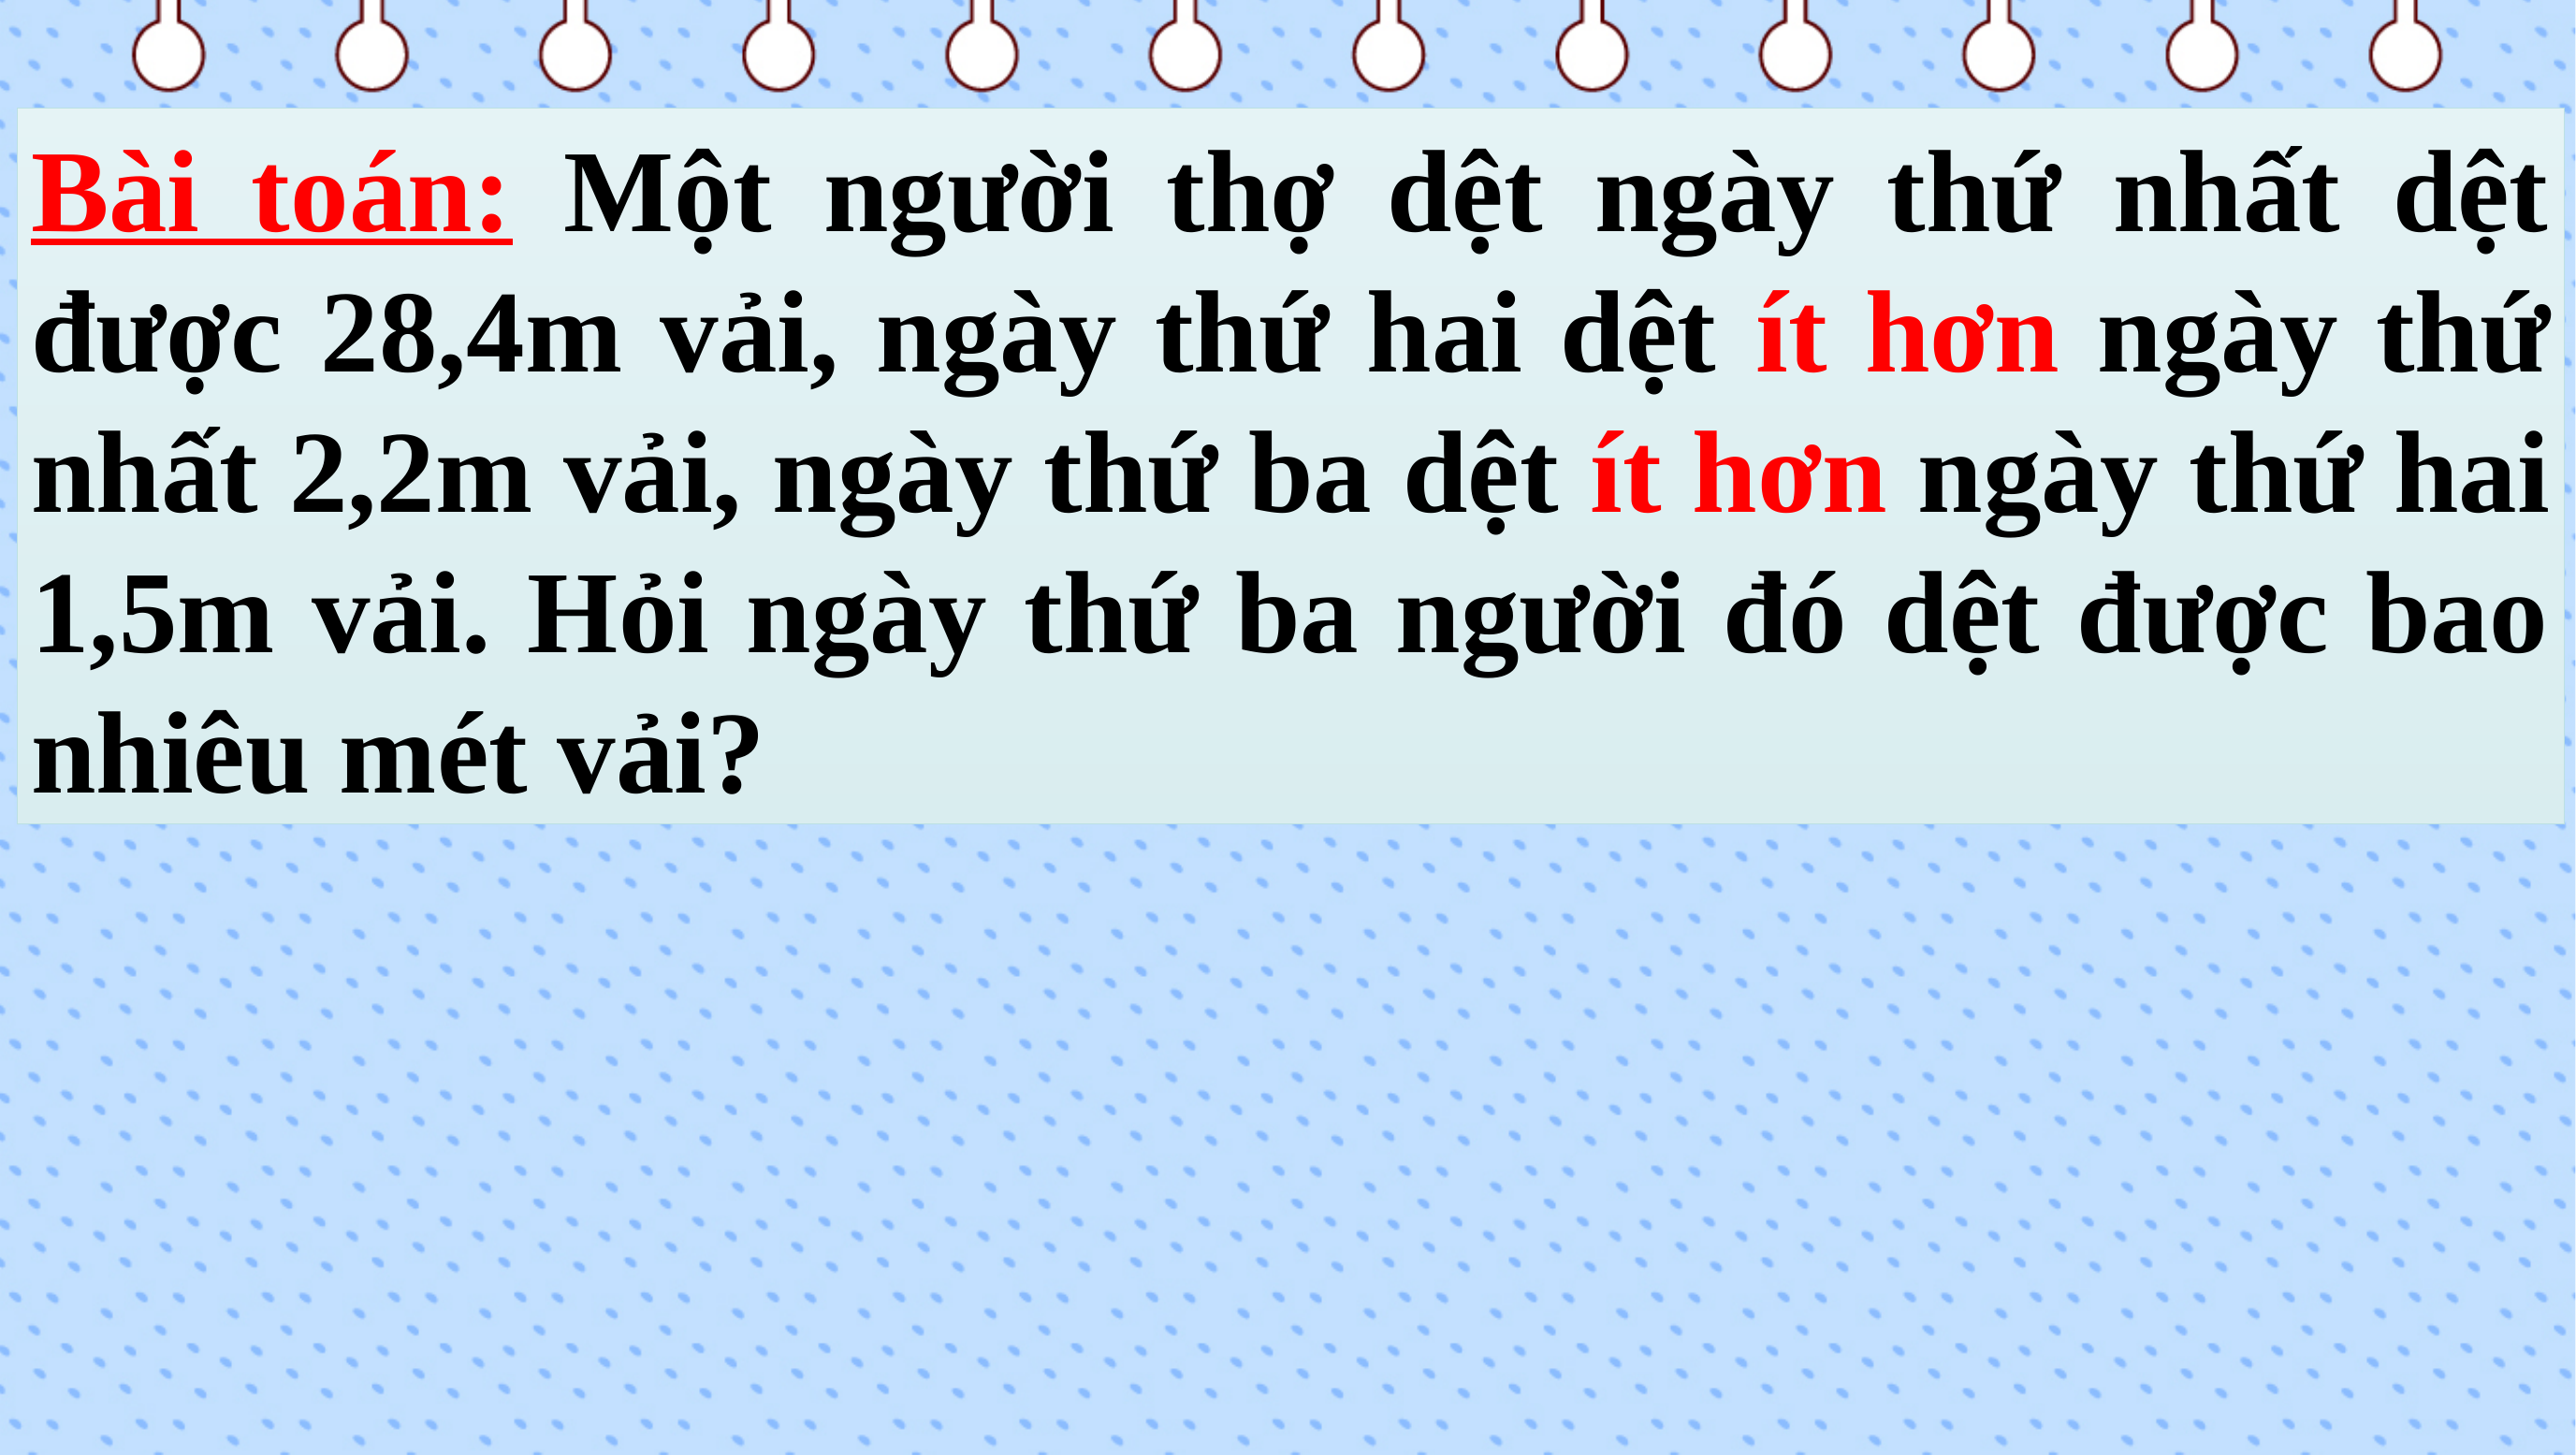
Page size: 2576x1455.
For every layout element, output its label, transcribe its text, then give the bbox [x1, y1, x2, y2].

picture [0, 0, 2576, 1455]
text_box Bài toán: Một người thợ dệt ngày thứ nhất dệt được 28,4m vải, ngày thứ hai dệt ít hơn ngày thứ nhất 2,2m vải, ngày thứ ba dệt ít hơn ngày thứ hai 1,5m vải. Hỏi ngày thứ ba người đó dệt được bao nhiêu mét vải? [17, 108, 2565, 824]
